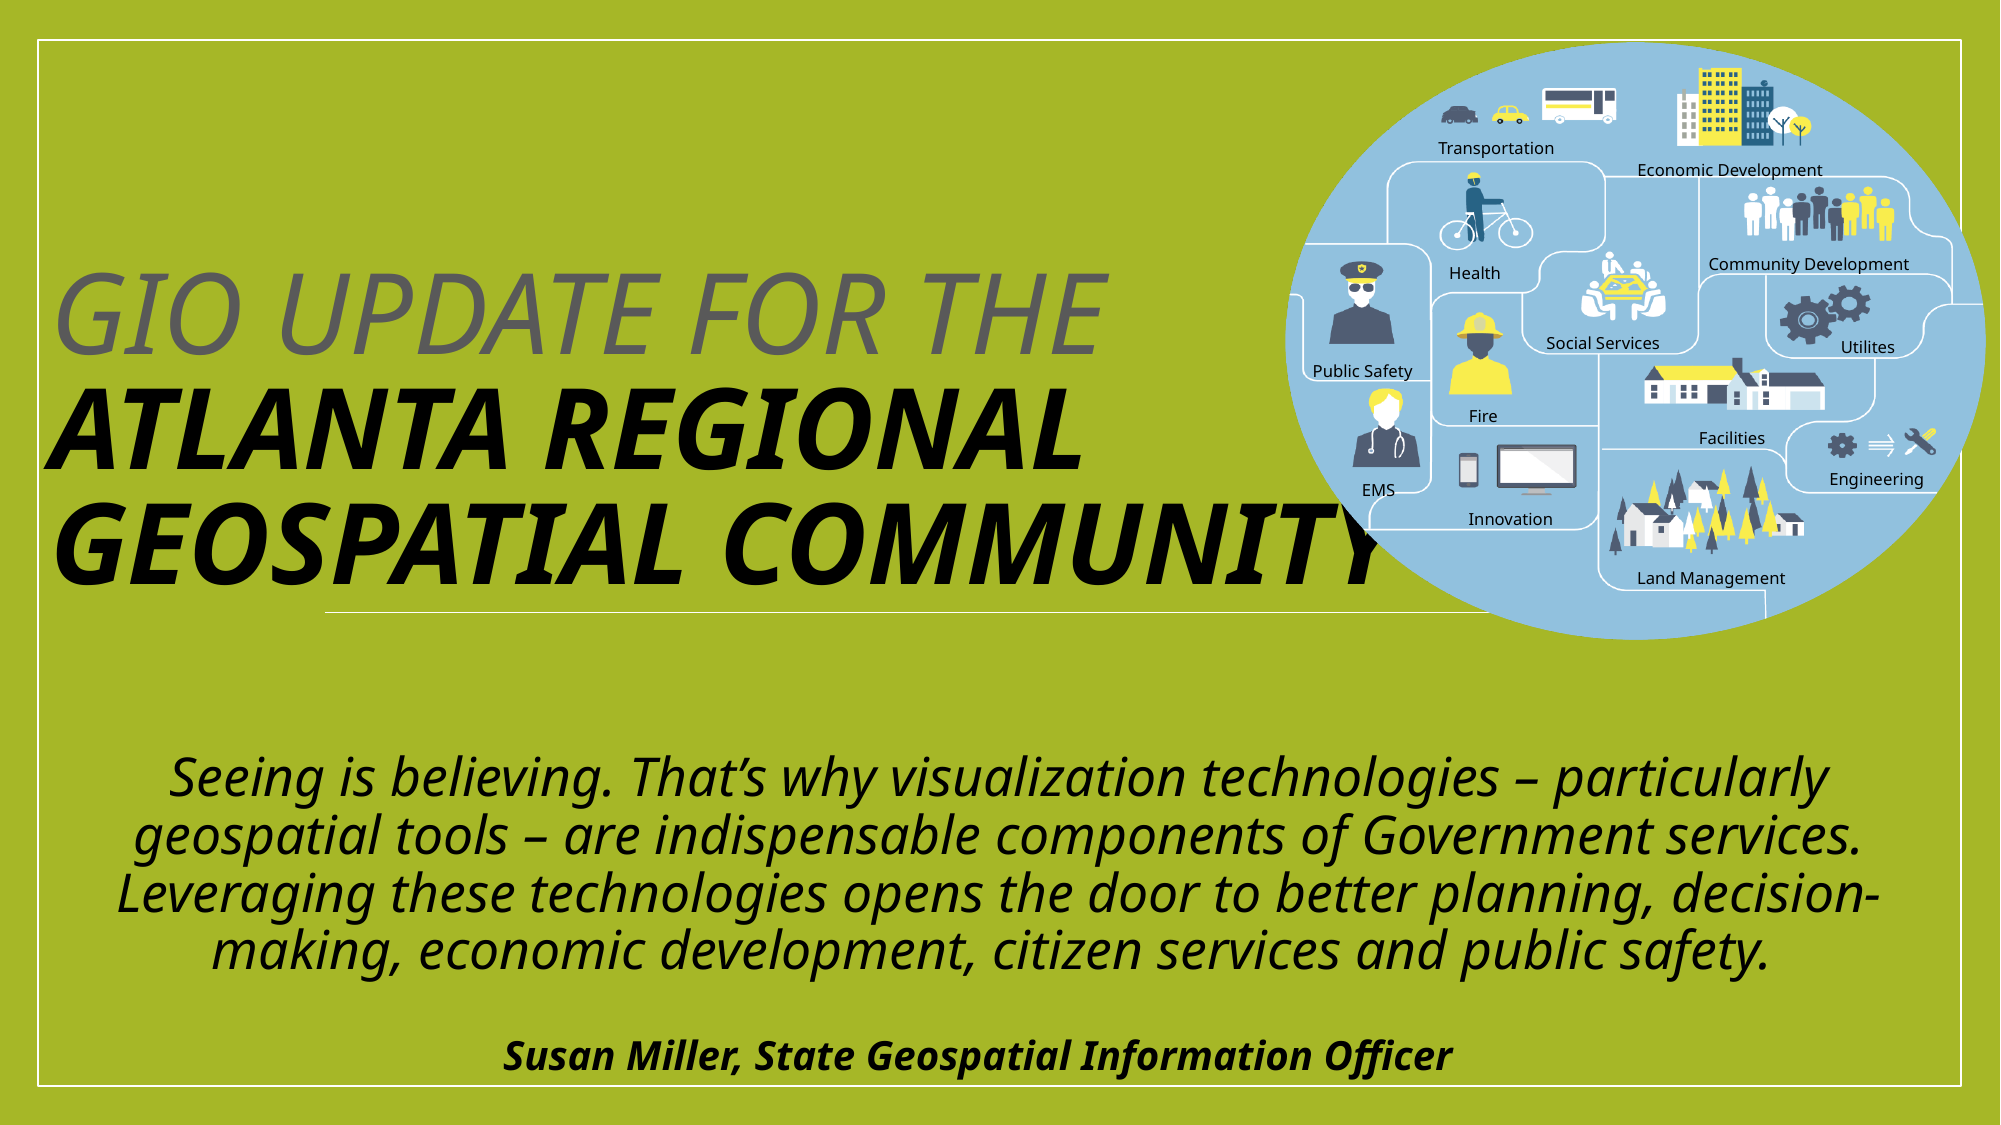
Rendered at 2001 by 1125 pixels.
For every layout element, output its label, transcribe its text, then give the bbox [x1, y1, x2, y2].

text_box Susan Miller, State Geospatial Information Officer [246, 977, 1710, 1087]
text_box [1284, 41, 1987, 641]
subtitle Seeing is believing. That’s why visualization technologies – particularly geospatial tools – are indispensable components of Government services. Leveraging these technologies opens the door to better planning, decision-making, economic development, citizen services and public safety. [98, 742, 1900, 1042]
title GIO Update for the Atlanta Regional Geospatial Community [35, 270, 1448, 751]
